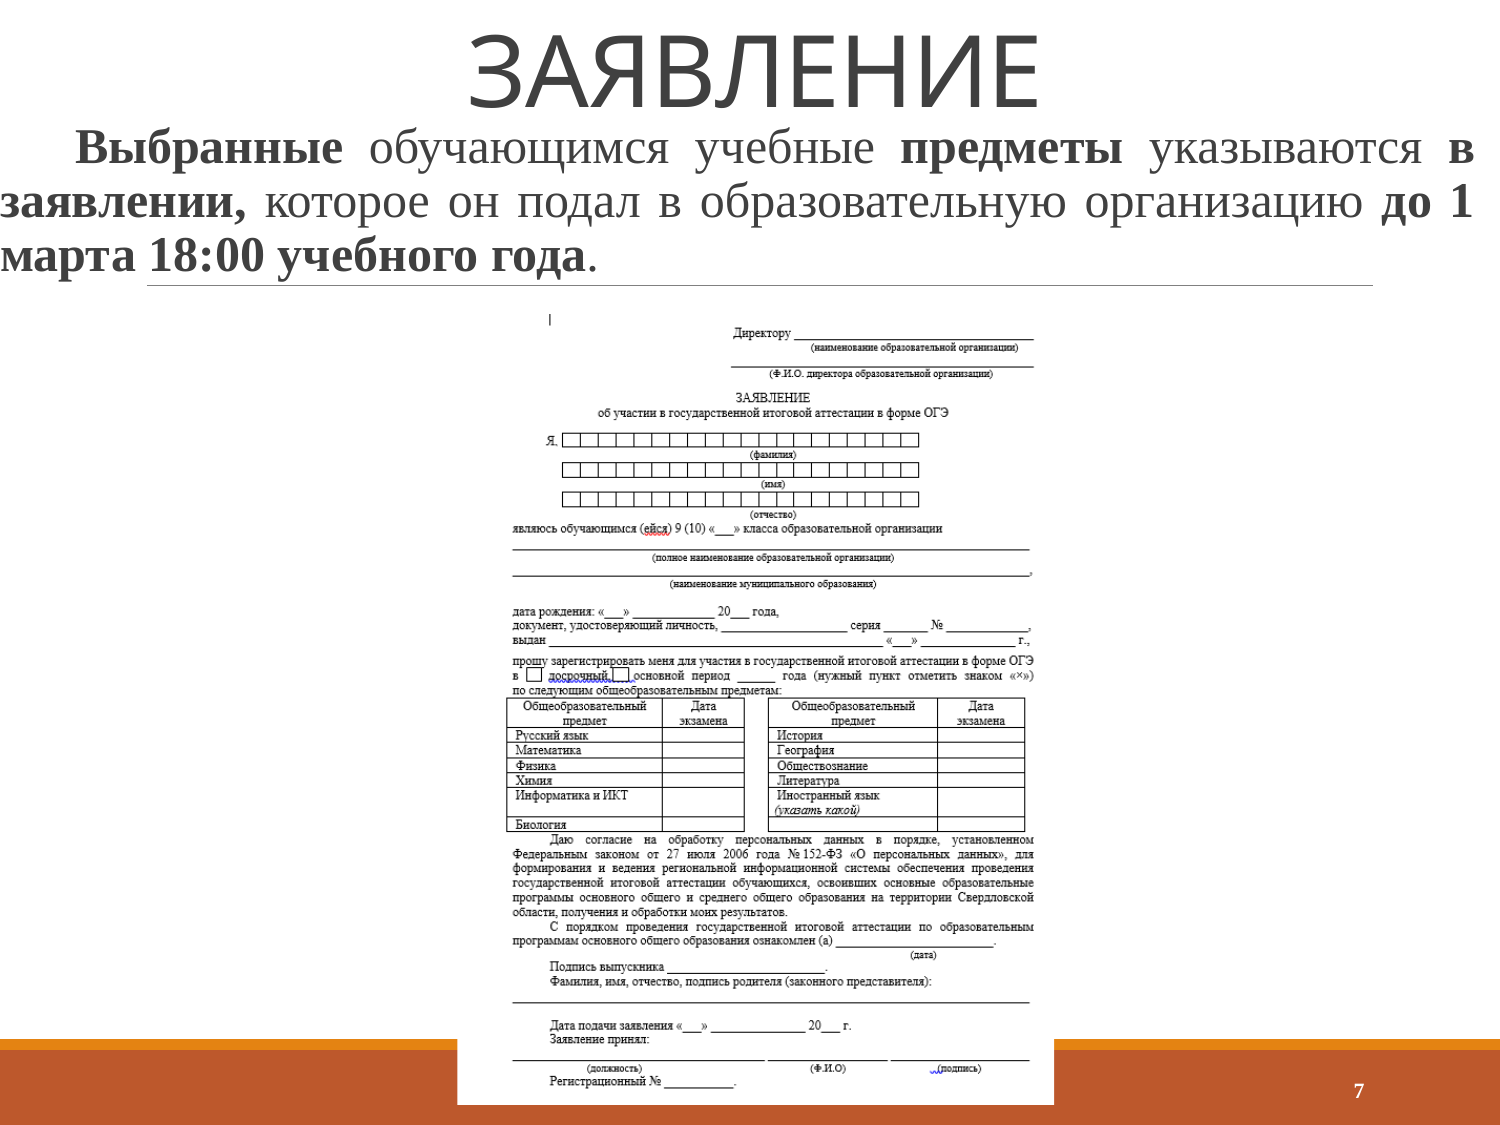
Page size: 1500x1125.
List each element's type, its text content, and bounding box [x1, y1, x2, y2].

list Выбранные обучающимся учебные предметы указываются в заявлении, которое он подал в образовательную организацию до 1 марта 18:00 учебного года. [0, 112, 1475, 855]
picture [456, 313, 1055, 1105]
title ЗАЯВЛЕНИЕ [80, 5, 1431, 112]
slide_number 7 [1218, 1059, 1380, 1120]
